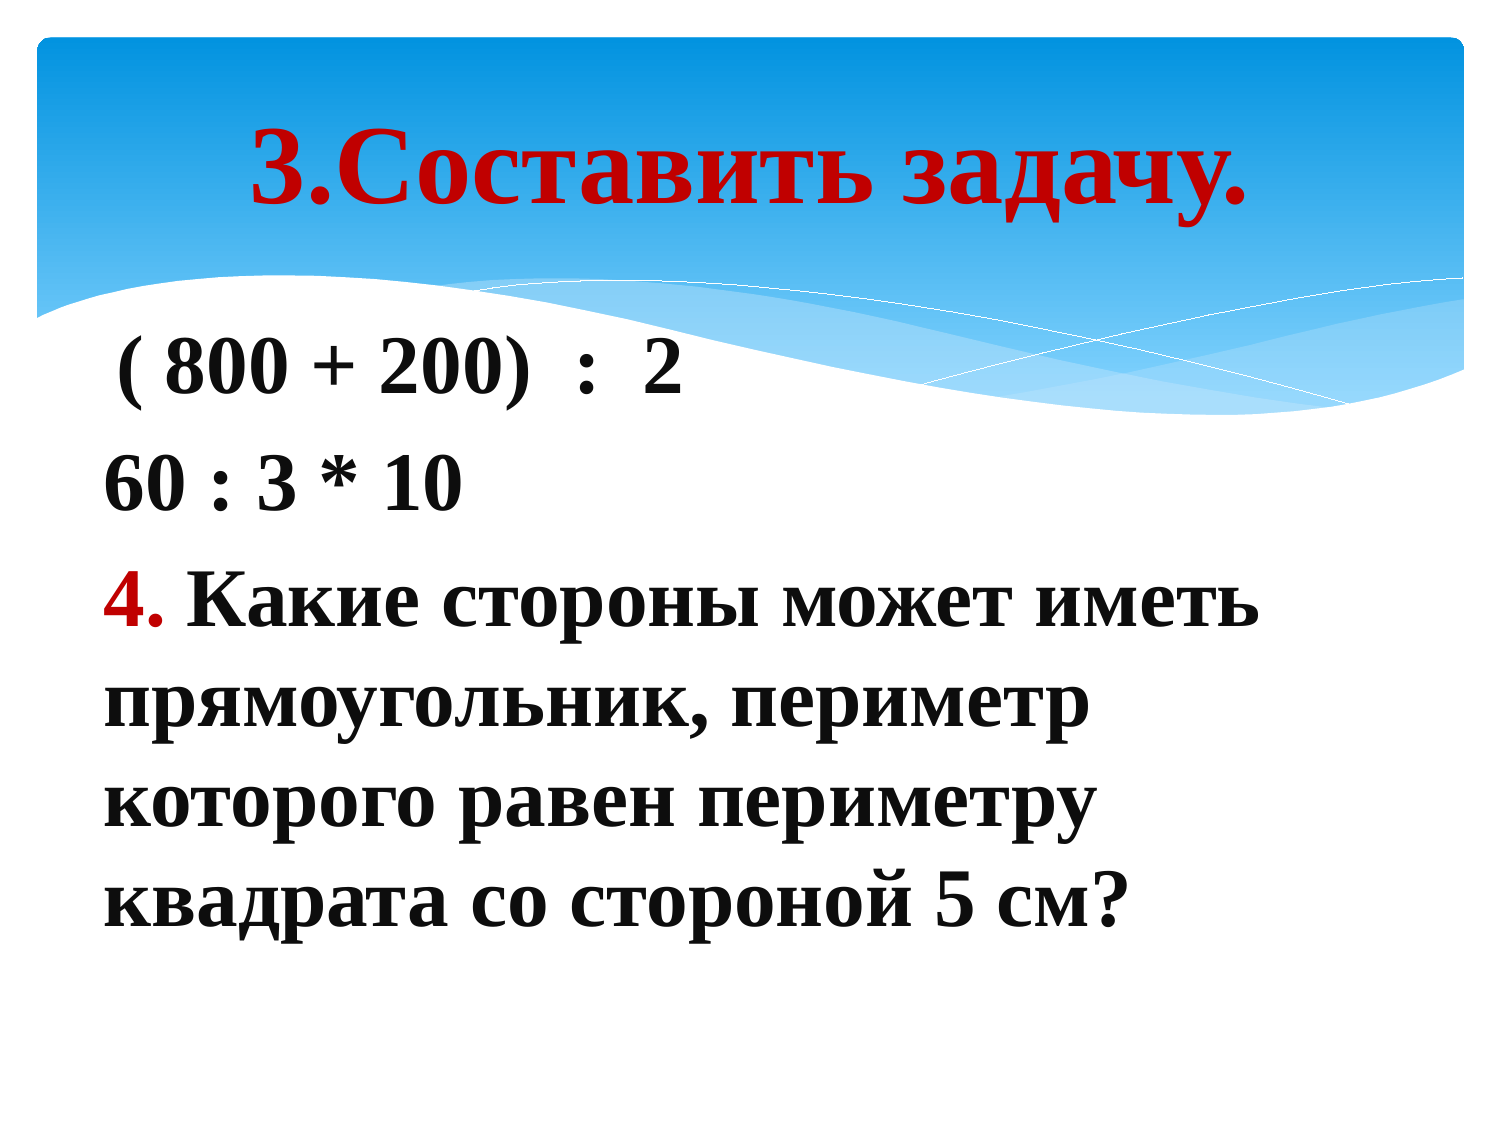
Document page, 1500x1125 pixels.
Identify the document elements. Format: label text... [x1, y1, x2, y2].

list ( 800 + 200) : 2 60 : 3 * 10 4. Какие стороны может иметь прямоугольник, периметр которого равен периметру квадрата со стороной 5 см? [88, 302, 1359, 1005]
title 3.Составить задачу. [75, 55, 1425, 261]
